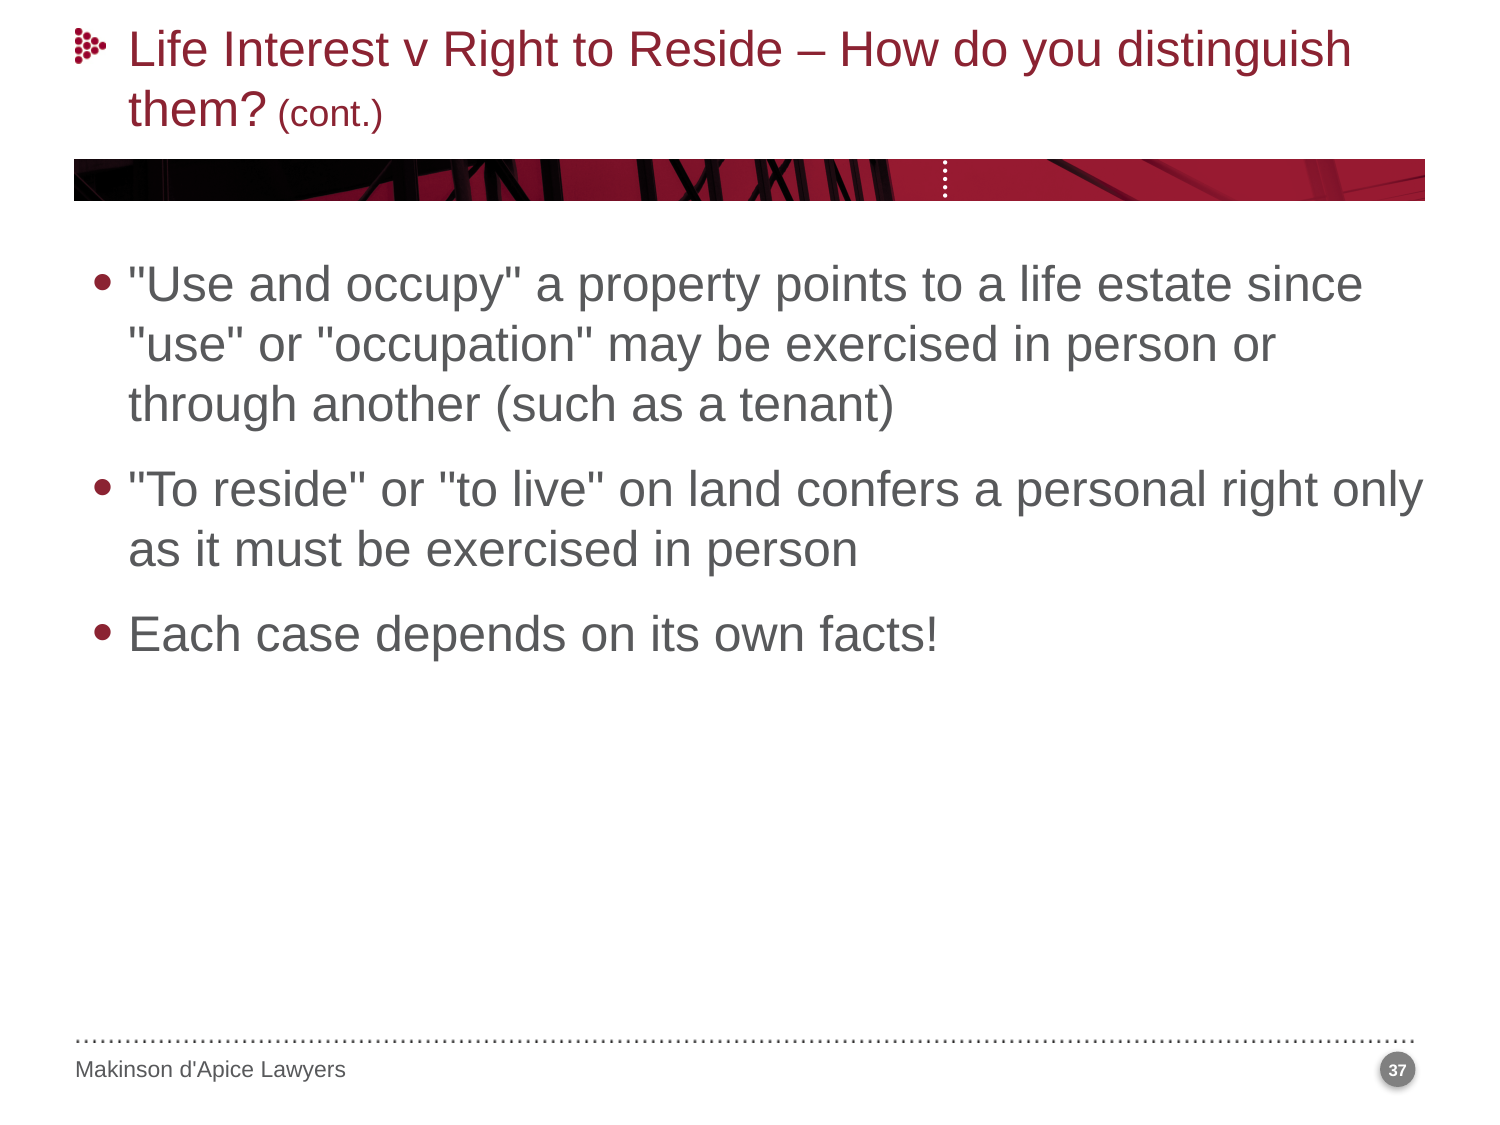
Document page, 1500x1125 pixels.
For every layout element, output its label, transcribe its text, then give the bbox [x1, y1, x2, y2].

picture [74, 159, 1425, 201]
slide_number 37 [1374, 1046, 1421, 1093]
picture [69, 1036, 1420, 1043]
list "Use and occupy" a property points to a life estate since "use" or "occupation" may be exercised in person or through another (such as a tenant) "To reside" or "to live" on land confers a personal right only as it must be exercised in person Each case depends on its own facts! [75, 251, 1425, 975]
list Life Interest v Right to Reside – How do you distinguish them? (cont.) [75, 34, 1425, 137]
picture [75, 28, 106, 64]
